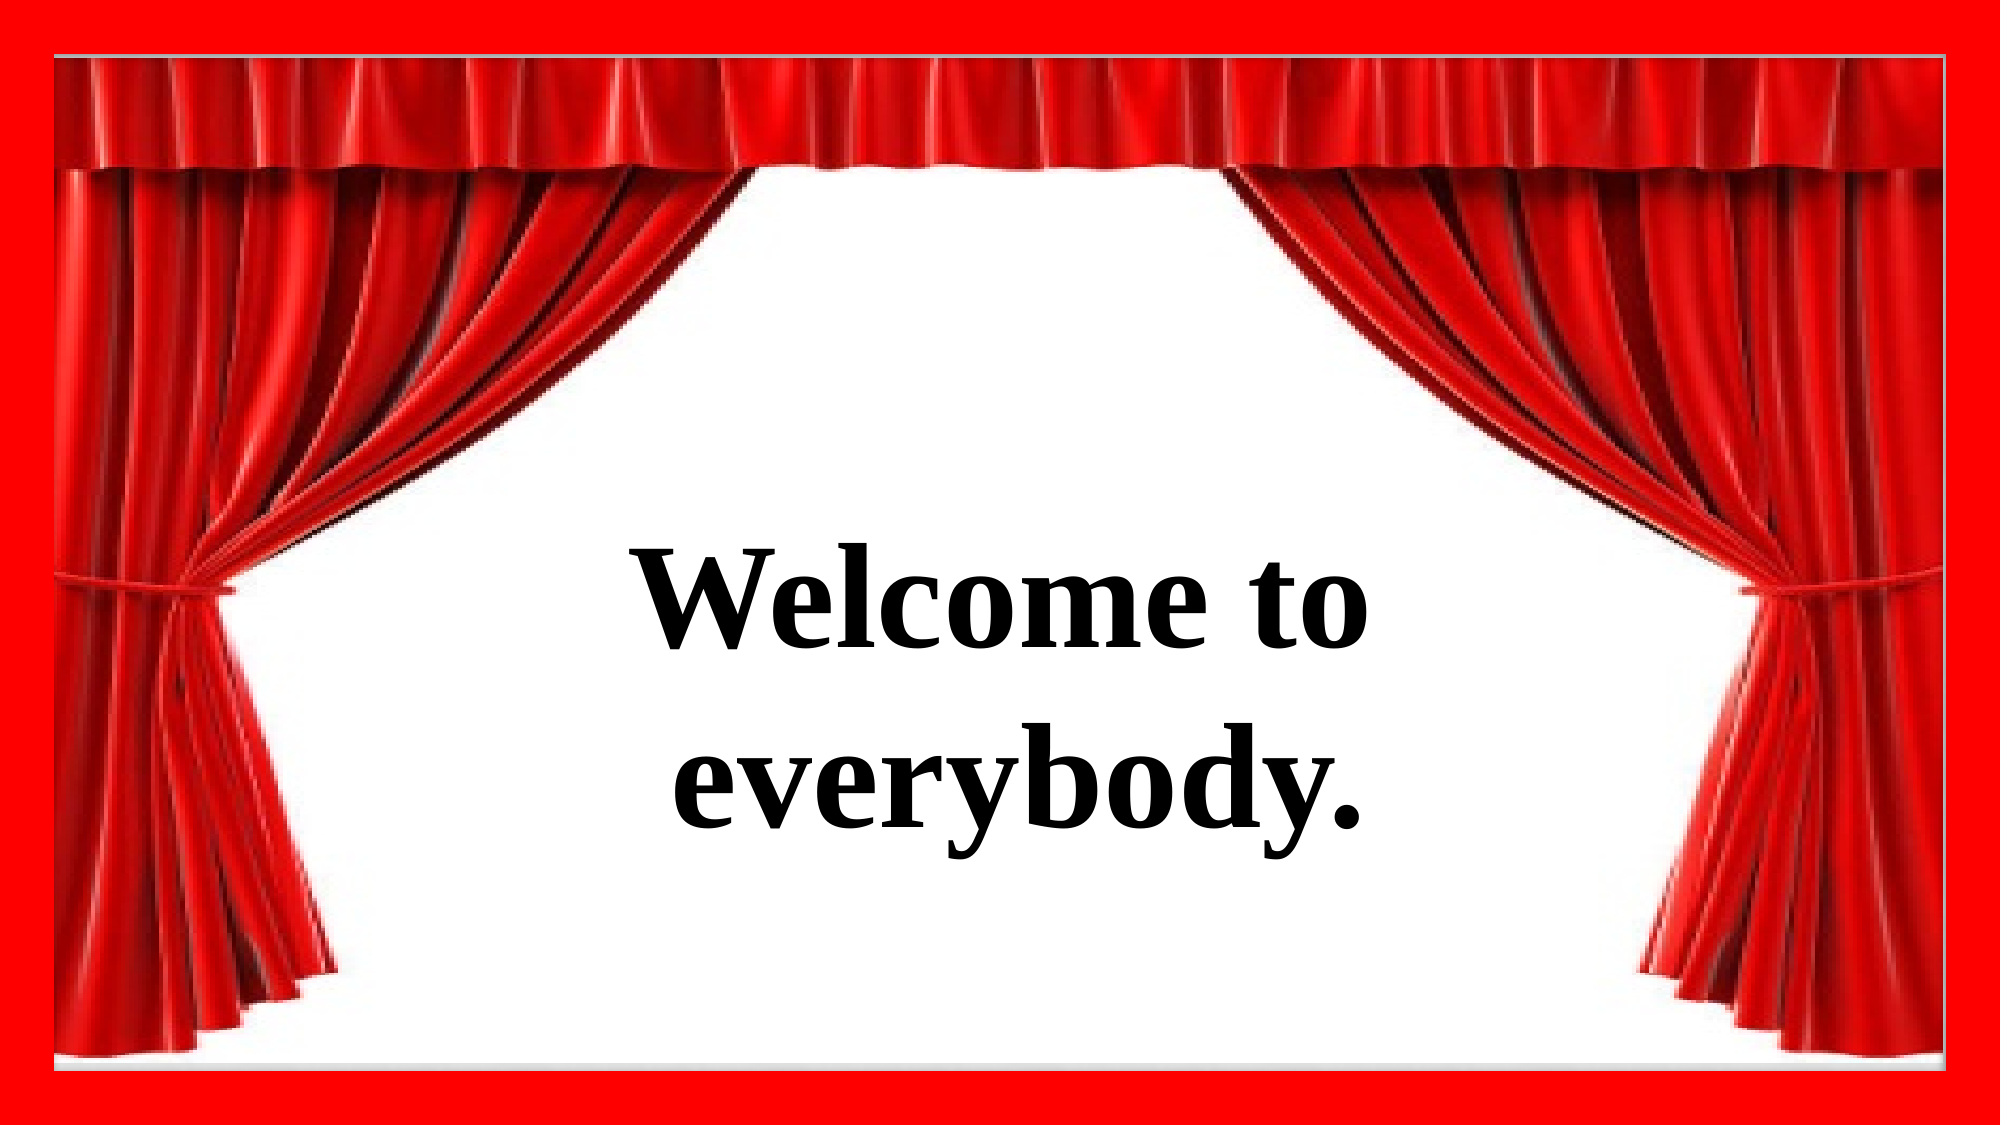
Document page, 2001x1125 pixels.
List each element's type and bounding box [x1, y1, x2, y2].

picture [32, 58, 1943, 1063]
text_box [0, 0, 2000, 1125]
